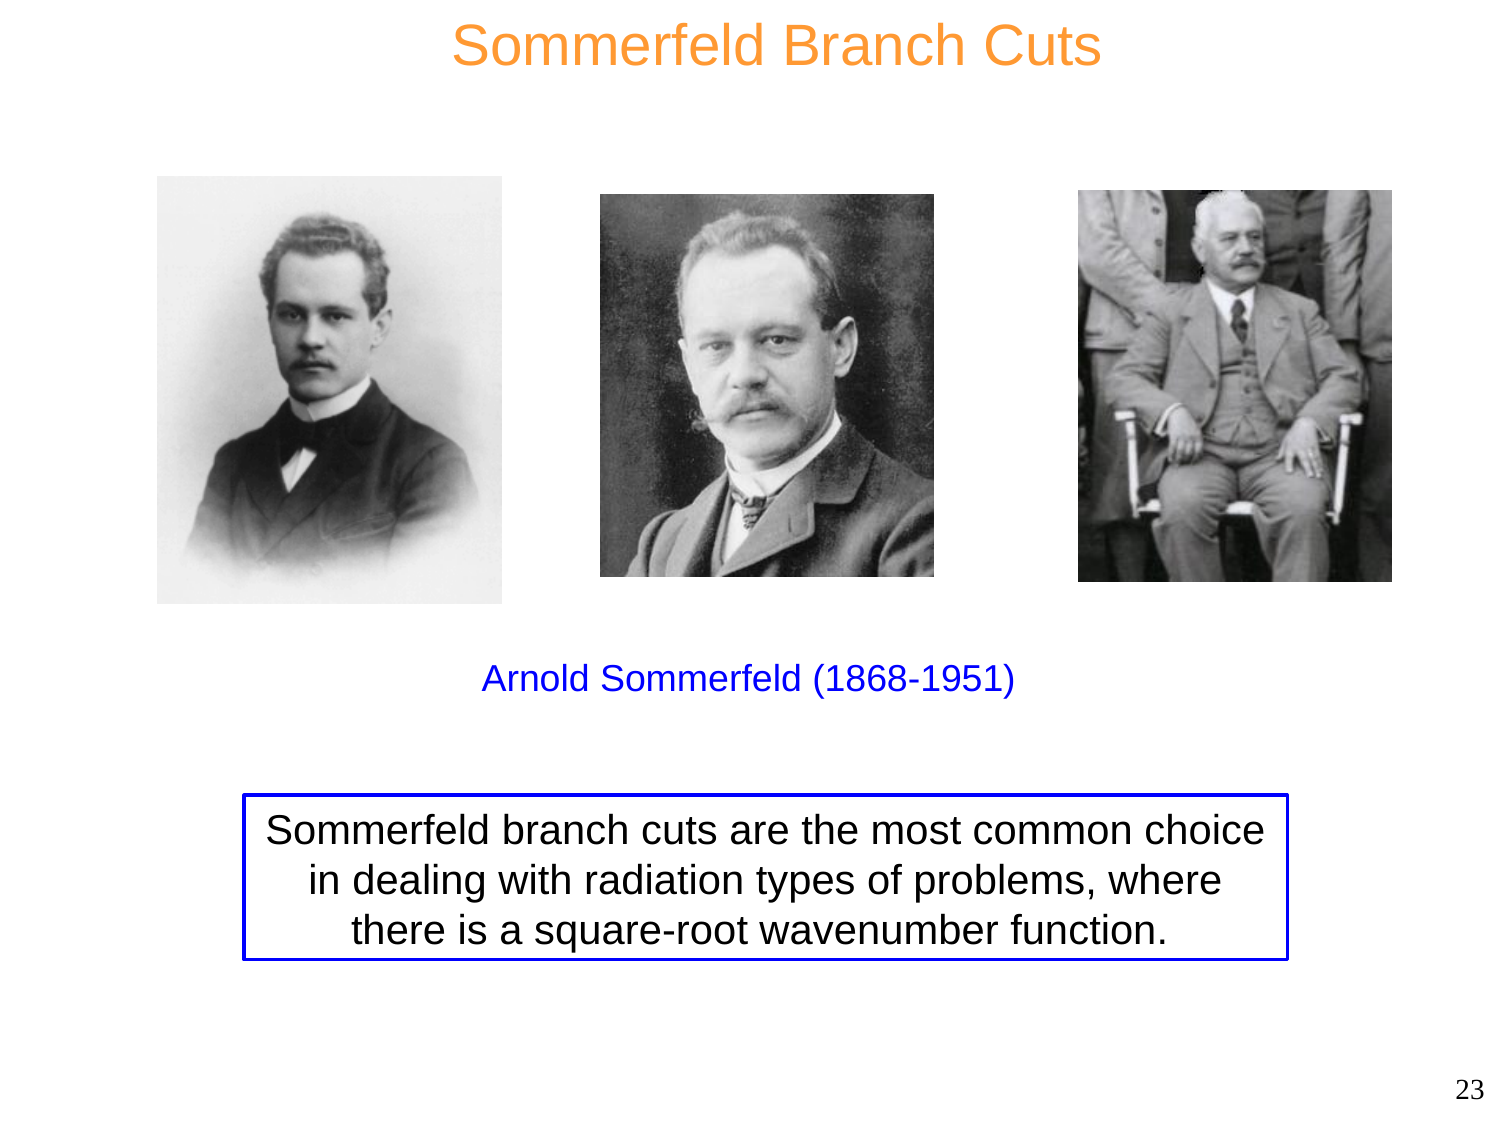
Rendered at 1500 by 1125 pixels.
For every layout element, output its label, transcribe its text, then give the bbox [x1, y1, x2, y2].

text_box Sommerfeld Branch Cuts [55, 0, 1500, 85]
slide_number 23 [1187, 1050, 1500, 1125]
picture [1078, 190, 1392, 582]
text_box Sommerfeld branch cuts are the most common choice in dealing with radiation types of problems, where there is a square-root wavenumber function. [243, 795, 1288, 960]
text_box Arnold Sommerfeld (1868-1951) [466, 646, 1031, 707]
picture [600, 194, 934, 578]
picture [157, 176, 502, 604]
